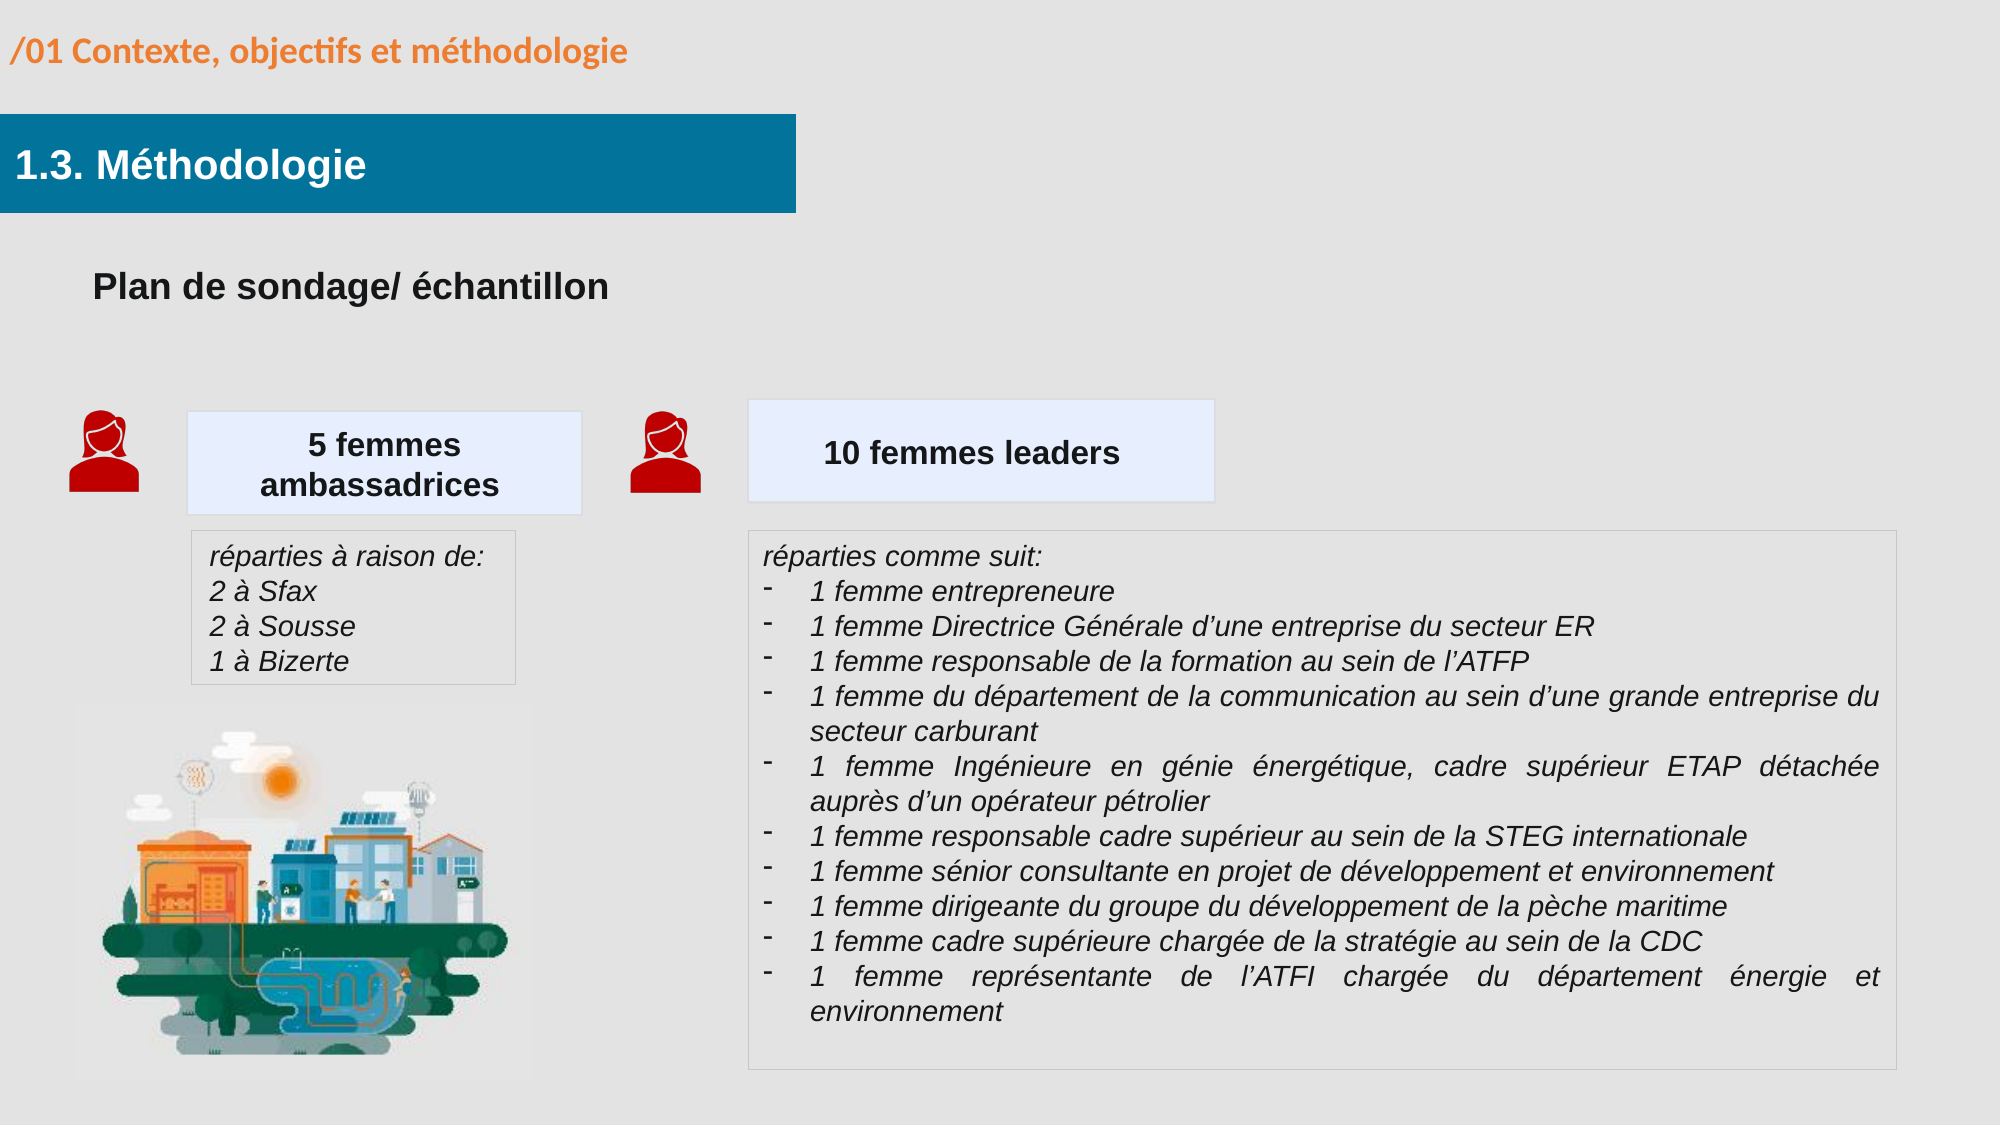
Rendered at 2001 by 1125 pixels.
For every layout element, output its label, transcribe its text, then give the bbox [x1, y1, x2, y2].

picture [613, 403, 718, 508]
text_box 5 femmes ambassadrices [186, 410, 583, 516]
text_box réparties comme suit: 1 femme entrepreneure 1 femme Directrice Générale d’une entreprise du secteur ER 1 femme responsable de la formation au sein de l’ATFP 1 femme du département de la communication au sein d’une grande entreprise du secteur carburant 1 femme Ingénieure en génie énergétique, cadre supérieur ETAP détachée auprès d’un opérateur pétrolier 1 femme responsable cadre supérieur au sein de la STEG internationale 1 femme sénior consultante en projet de développement et environnement 1 femme dirigeante du groupe du développement de la pèche maritime 1 femme cadre supérieure chargée de la stratégie au sein de la CDC 1 femme représentante de l’ATFI chargée du département énergie et environnement [748, 530, 1897, 1070]
picture [52, 402, 156, 507]
text_box 1.3. Méthodologie [0, 114, 796, 213]
text_box 10 femmes leaders [747, 398, 1216, 504]
text_box réparties à raison de: 2 à Sfax 2 à Sousse 1 à Bizerte [191, 530, 516, 685]
text_box Plan de sondage/ échantillon [78, 247, 1383, 314]
picture [75, 704, 533, 1080]
text_box /01 Contexte, objectifs et méthodologie [0, 18, 1000, 79]
